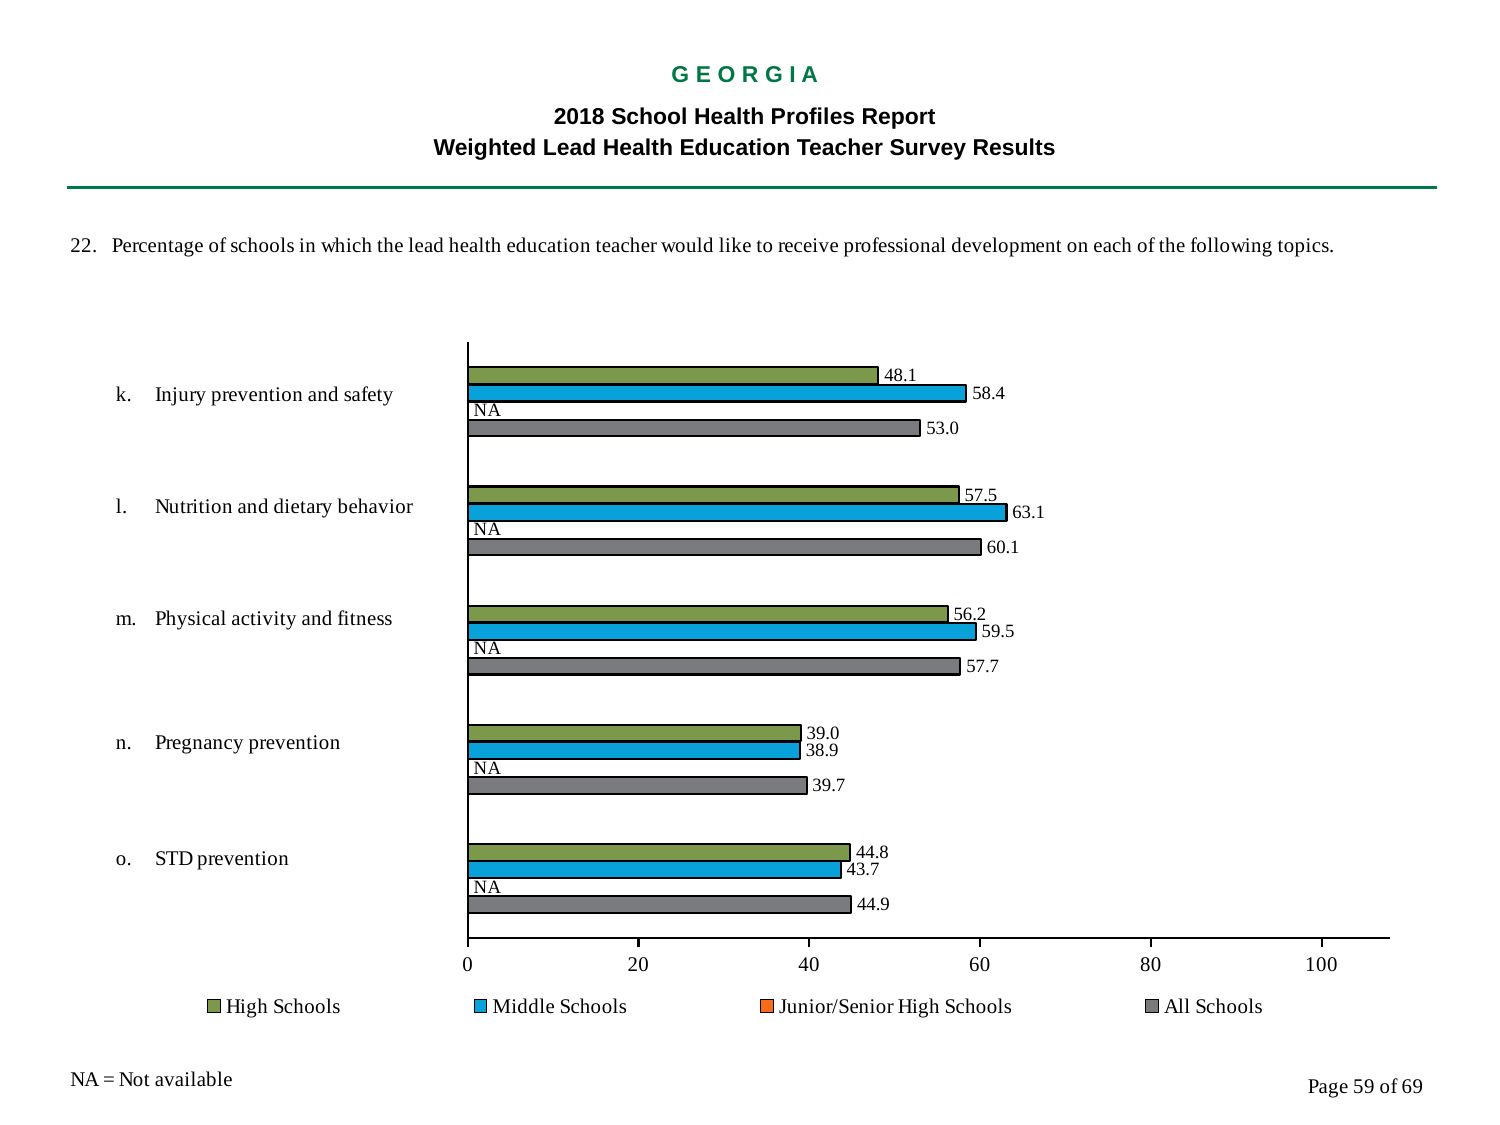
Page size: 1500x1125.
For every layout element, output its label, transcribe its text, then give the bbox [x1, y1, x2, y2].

text_box Weighted Lead Health Education Teacher Survey Results [41, 125, 1448, 168]
chart [41, 208, 1448, 1105]
text_box 2018 School Health Profiles Report [41, 93, 1448, 125]
text_box G E O R G I A [41, 52, 1448, 93]
